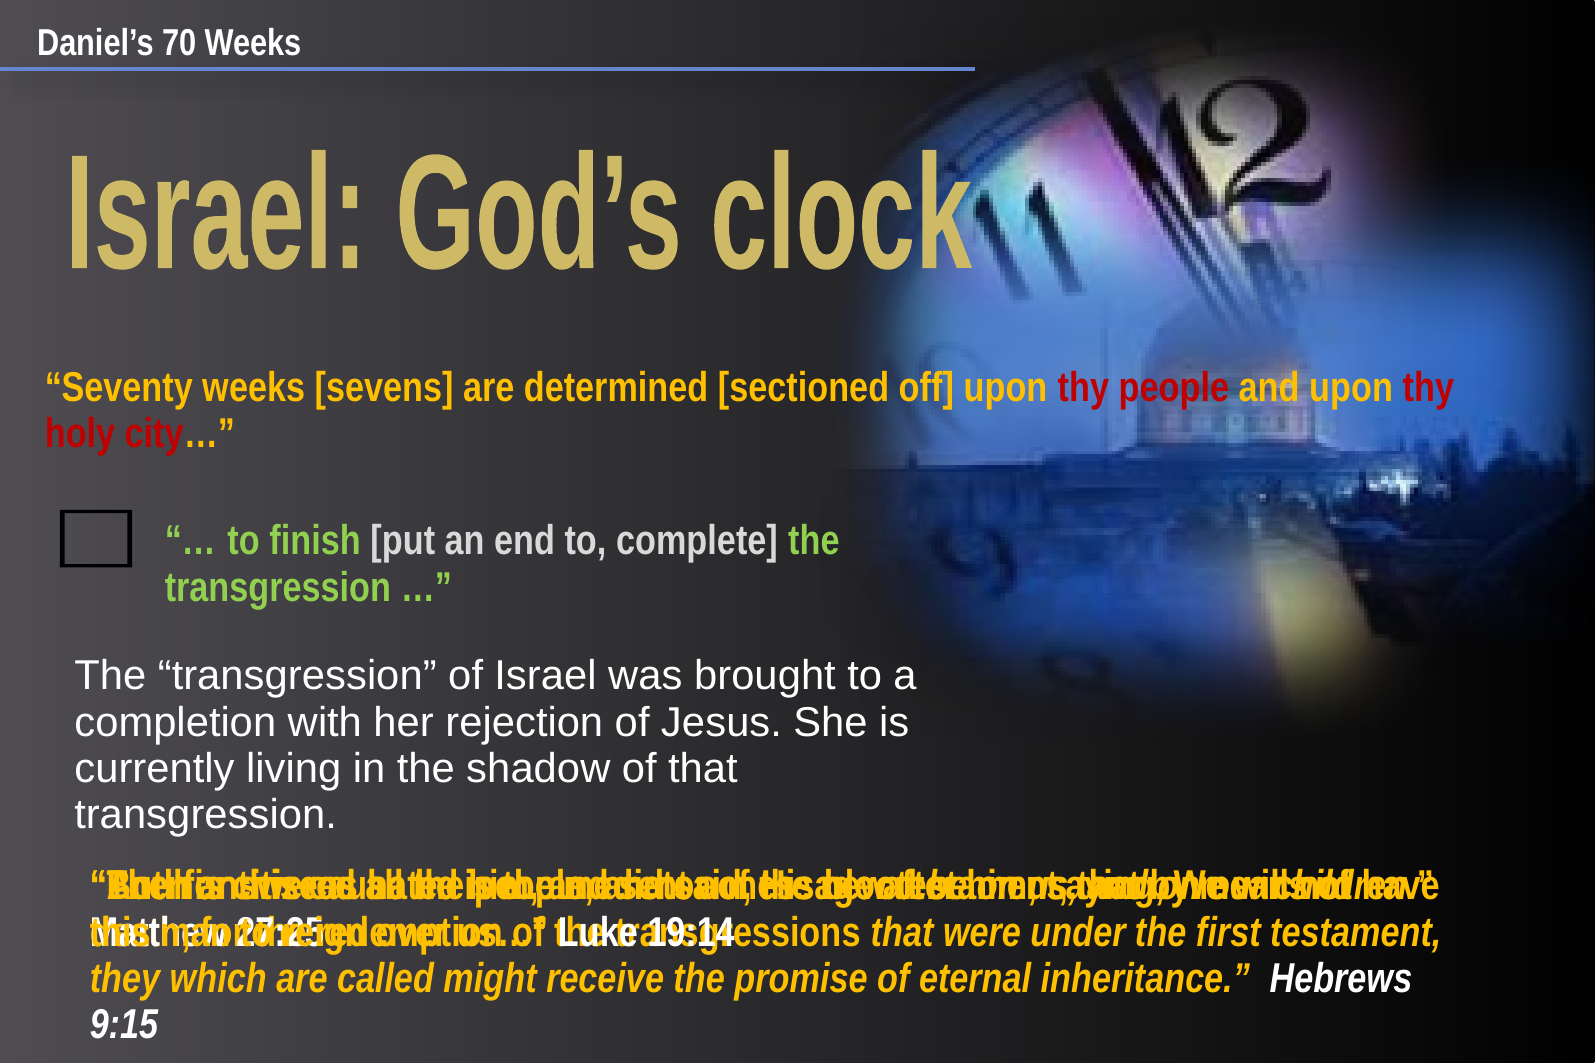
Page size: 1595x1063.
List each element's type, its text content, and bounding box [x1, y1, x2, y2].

text_box “But his citizens hated him, and sent a message after him, saying, We will not have this man to reign over us…” Luke 19:14 [74, 854, 1513, 963]
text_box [0, 10, 1595, 747]
text_box “And for this cause he is the mediator of the new testament, that by means of death, for the redemption of the transgressions that were under the first testament, they which are called might receive the promise of eternal inheritance.” Hebrews 9:15 [74, 963, 1473, 1056]
text_box The “transgression” of Israel was brought to a completion with her rejection of Jesus. She is currently living in the shadow of that transgression. [59, 793, 960, 846]
